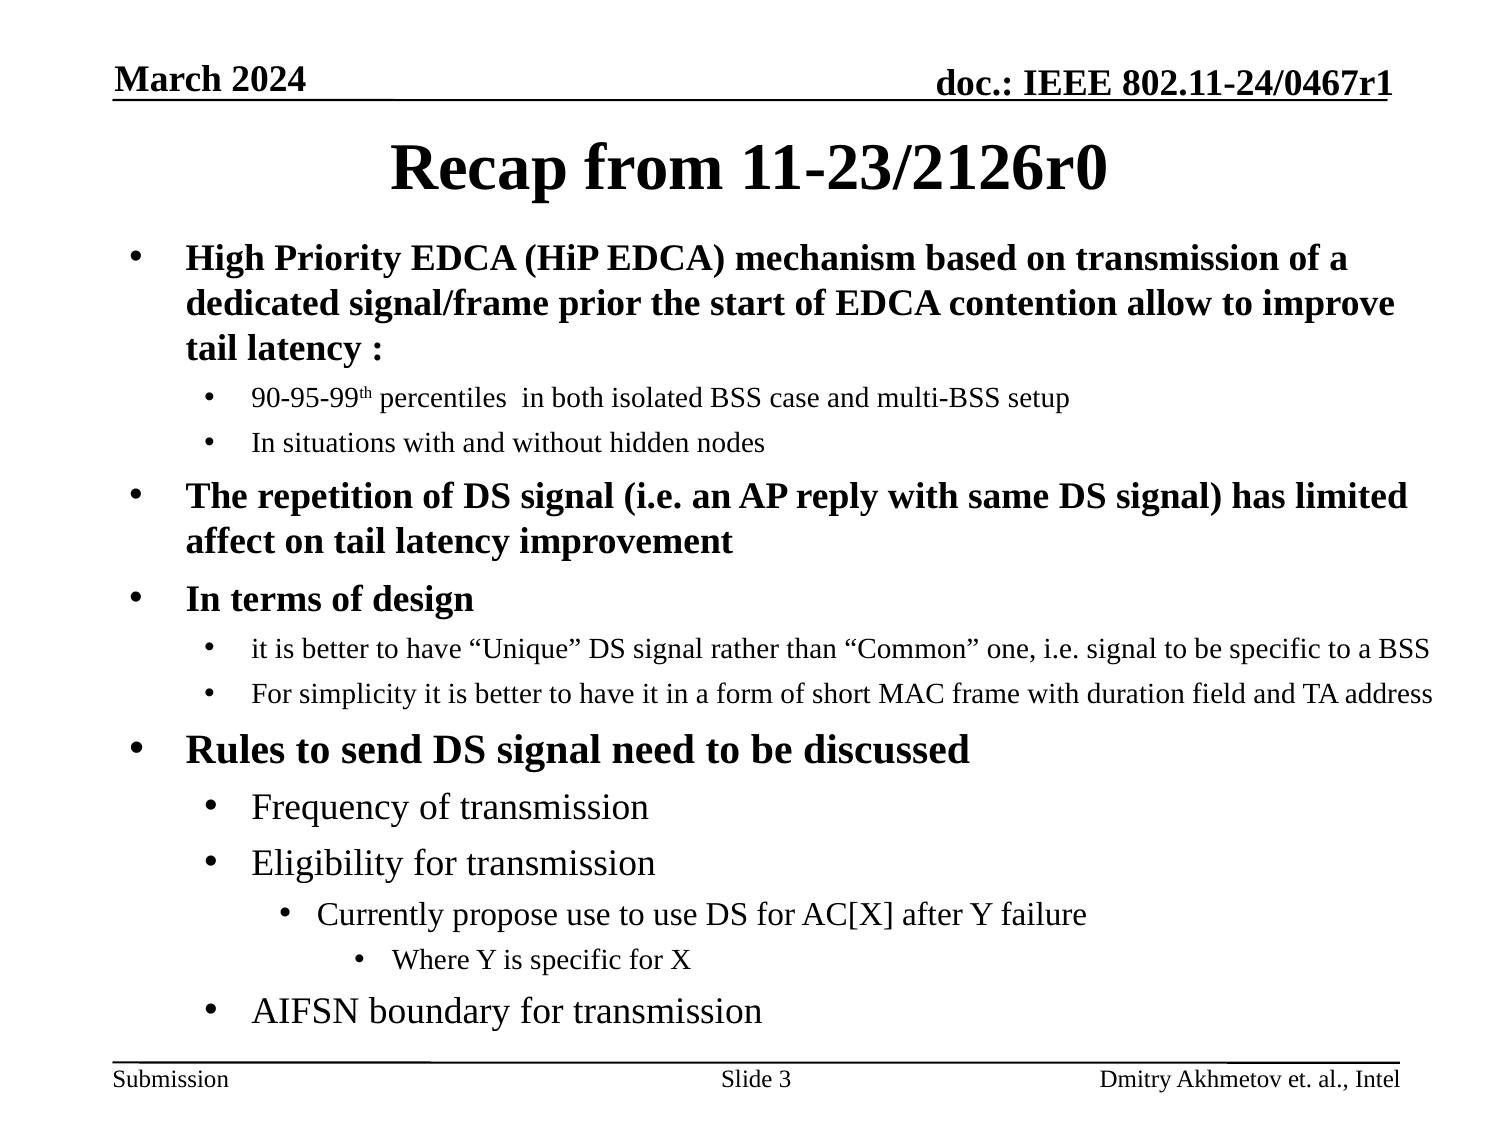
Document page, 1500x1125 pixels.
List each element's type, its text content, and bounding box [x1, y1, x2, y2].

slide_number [114, 54, 423, 100]
slide_number Slide 3 [712, 1061, 800, 1123]
list High Priority EDCA (HiP EDCA) mechanism based on transmission of a dedicated signal/frame prior the start of EDCA contention allow to improve tail latency : 90-95-99th percentiles in both isolated BSS case and multi-BSS setup In situations with and without hidden nodes The repetition of DS signal (i.e. an AP reply with same DS signal) has limited affect on tail latency improvement In terms of design it is better to have “Unique” DS signal rather than “Common” one, i.e. signal to be specific to a BSS For simplicity it is better to have it in a form of short MAC frame with duration field and TA address Rules to send DS signal need to be discussed Frequency of transmission Eligibility for transmission Currently propose use to use DS for AC[X] after Y failure Where Y is specific for X AIFSN boundary for transmission [114, 225, 1453, 1051]
footer Dmitry Akhmetov et. al., Intel [878, 1061, 1402, 1093]
title Recap from 11-23/2126r0 [112, 112, 1388, 213]
